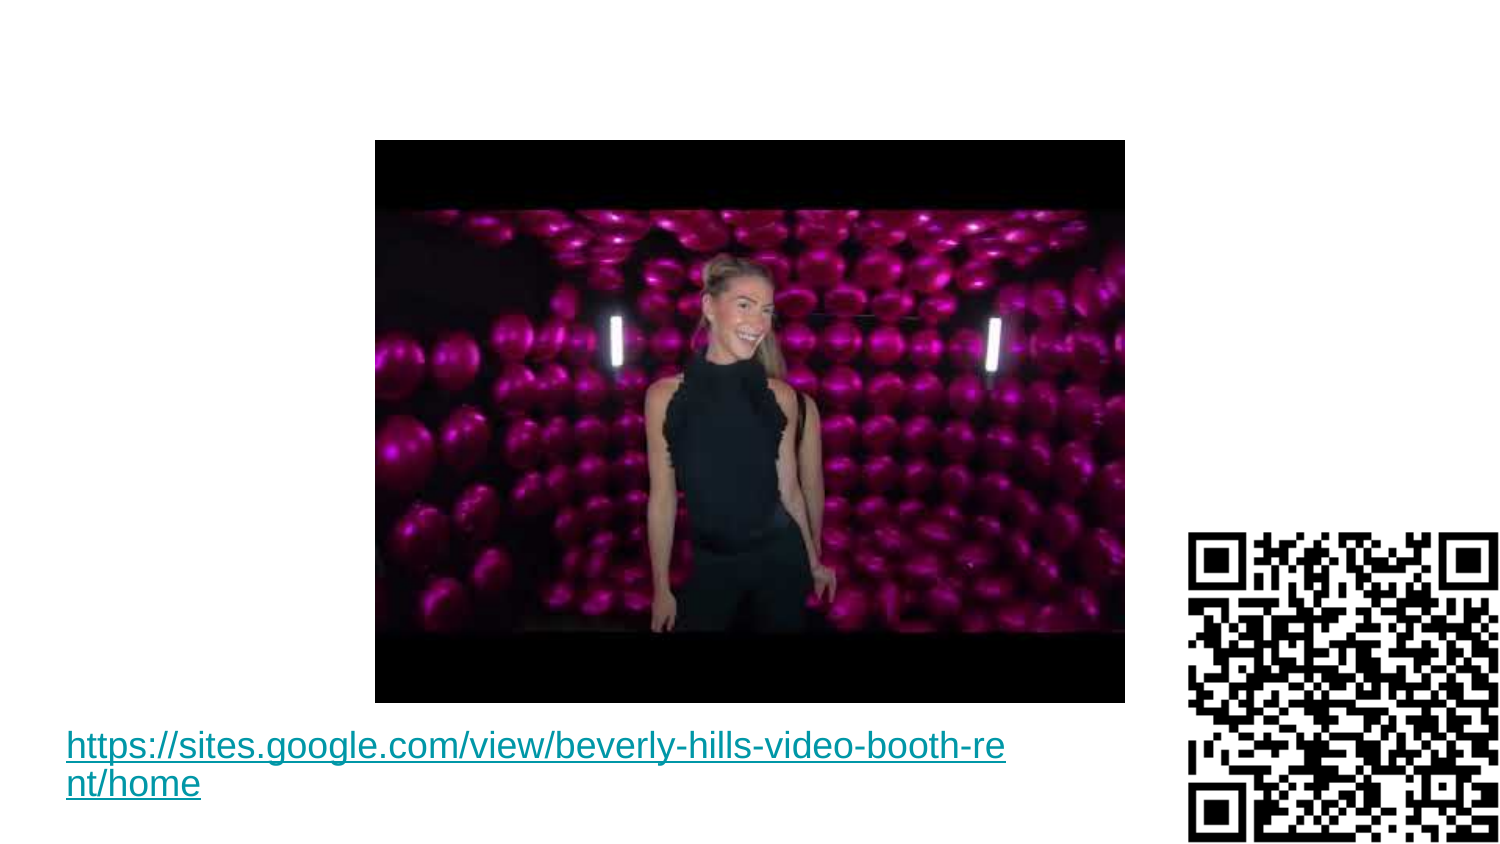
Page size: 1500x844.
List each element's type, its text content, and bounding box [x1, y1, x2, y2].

picture [1187, 530, 1500, 844]
list https://sites.google.com/view/beverly-hills-video-booth-rent/home [51, 694, 1036, 794]
picture [374, 140, 1126, 704]
